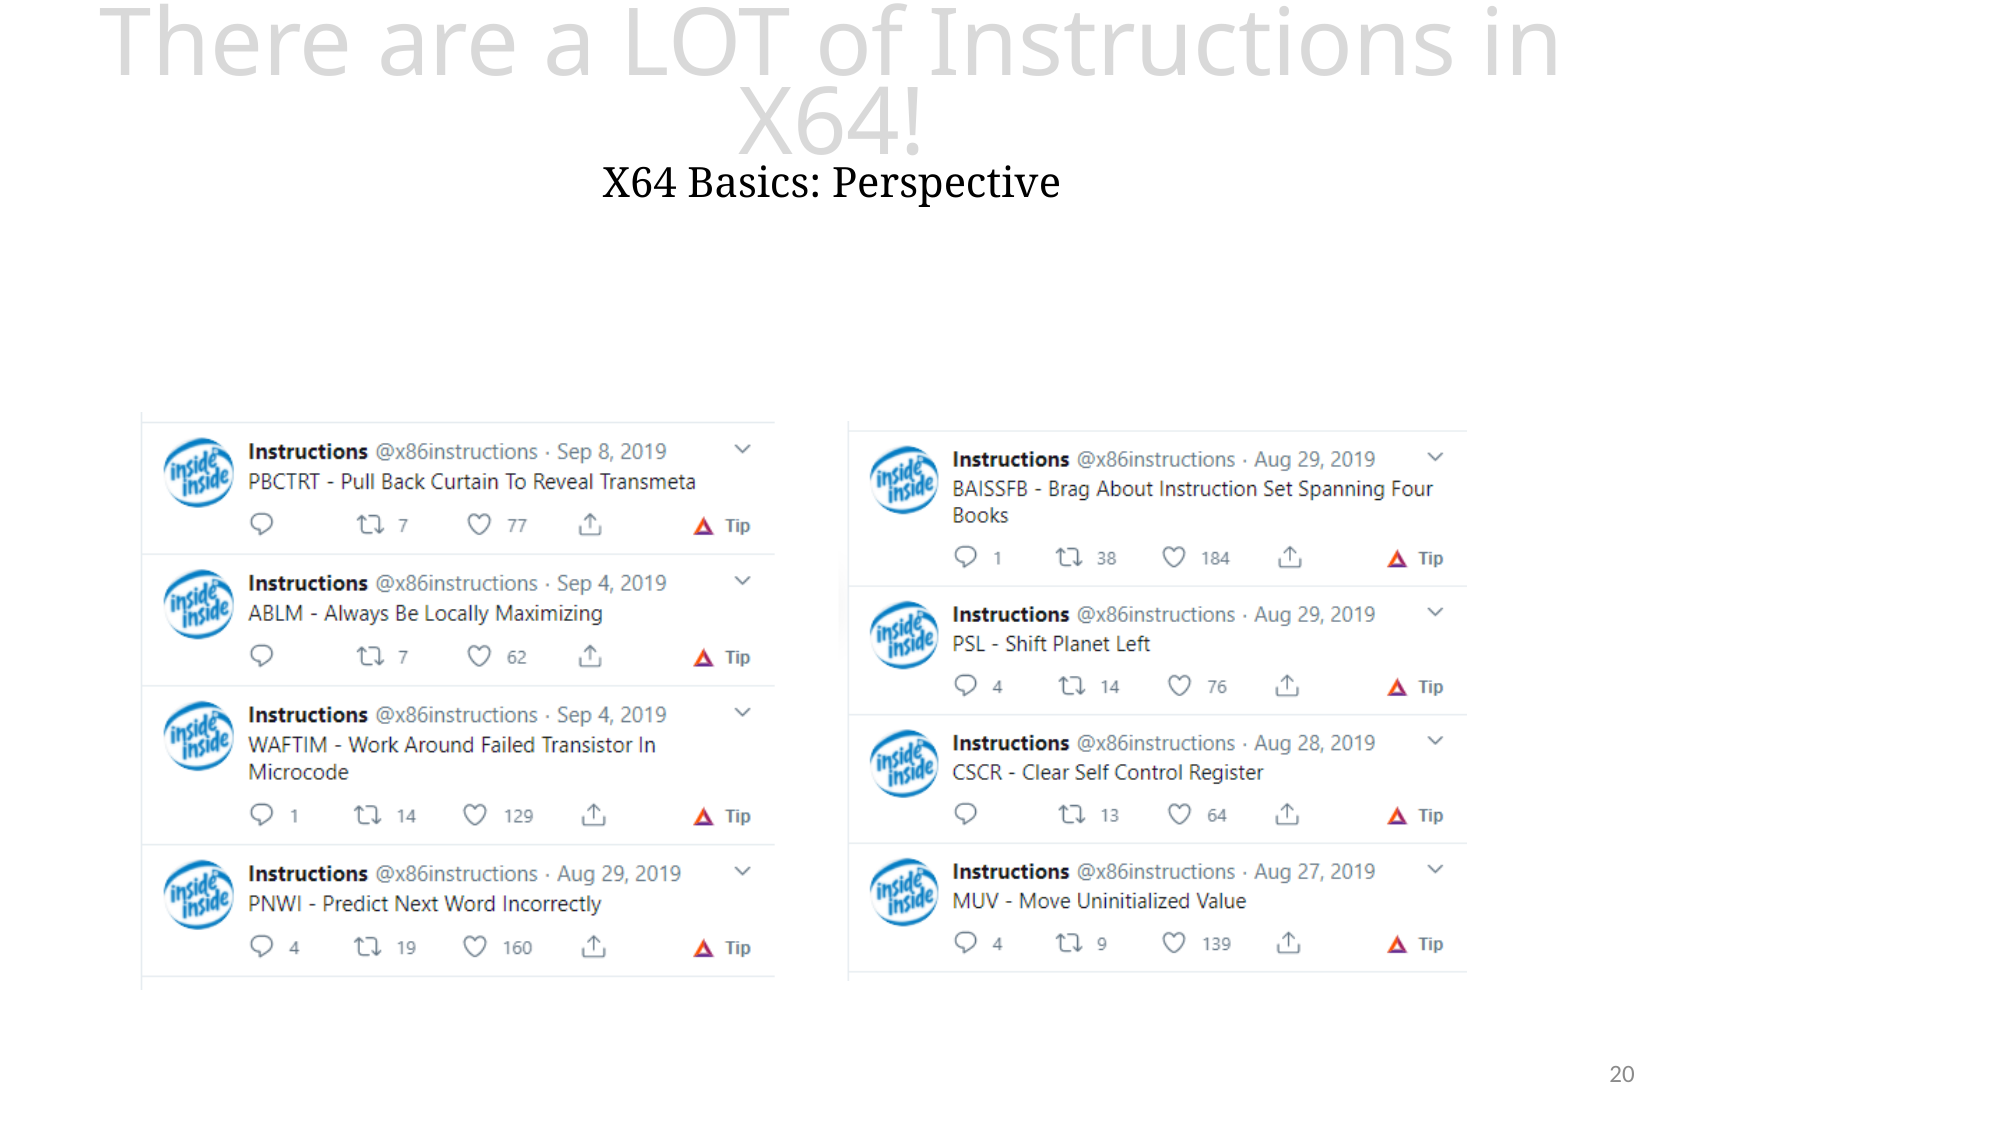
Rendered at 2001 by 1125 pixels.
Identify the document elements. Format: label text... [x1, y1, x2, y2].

picture [838, 421, 1468, 981]
slide_number 20 [1199, 1042, 1650, 1103]
title There are a LOT of Instructions in X64! X64 Basics: Perspective [0, 0, 1664, 218]
picture [131, 412, 775, 990]
